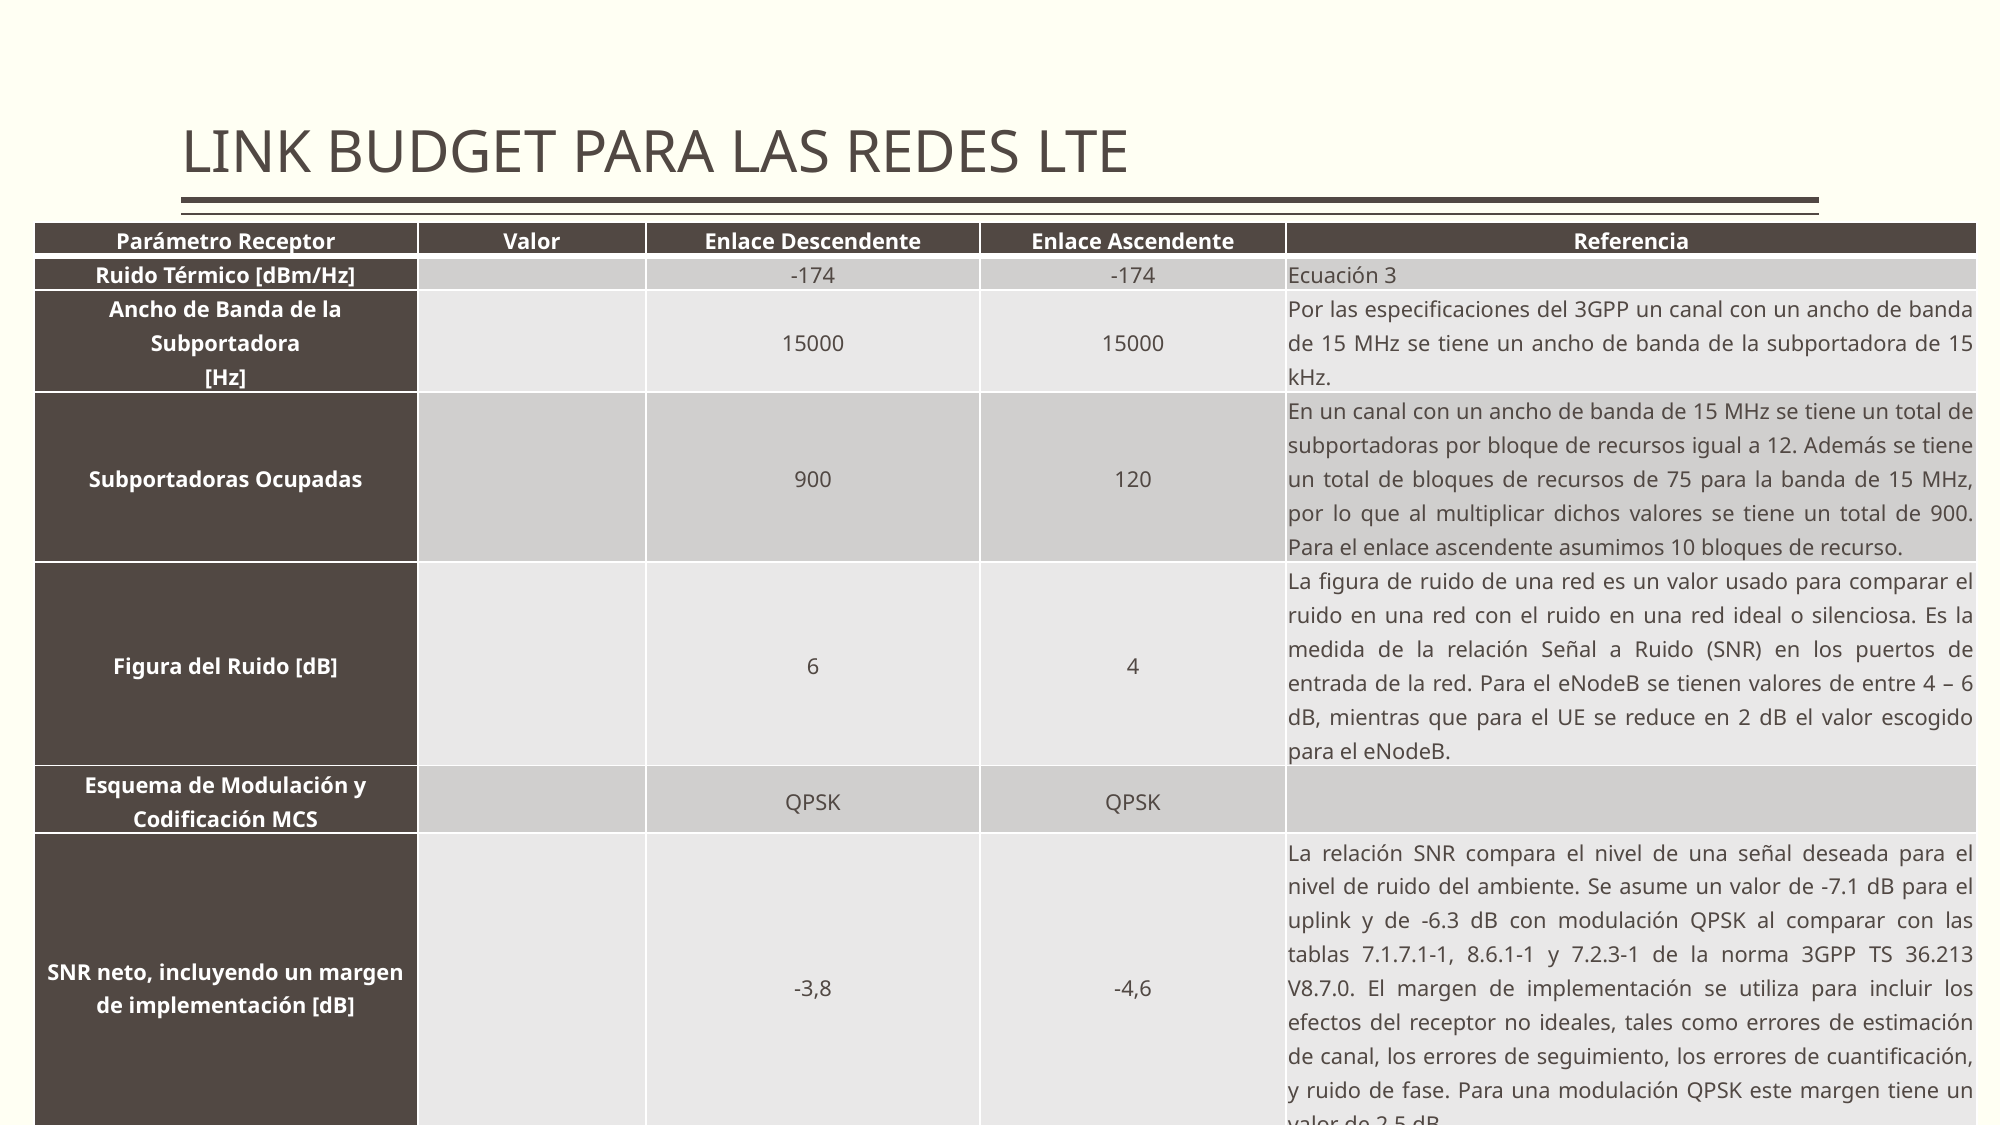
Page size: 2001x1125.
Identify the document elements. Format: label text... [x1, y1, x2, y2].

title LINK BUDGET PARA LAS REDES LTE [181, 12, 1819, 193]
